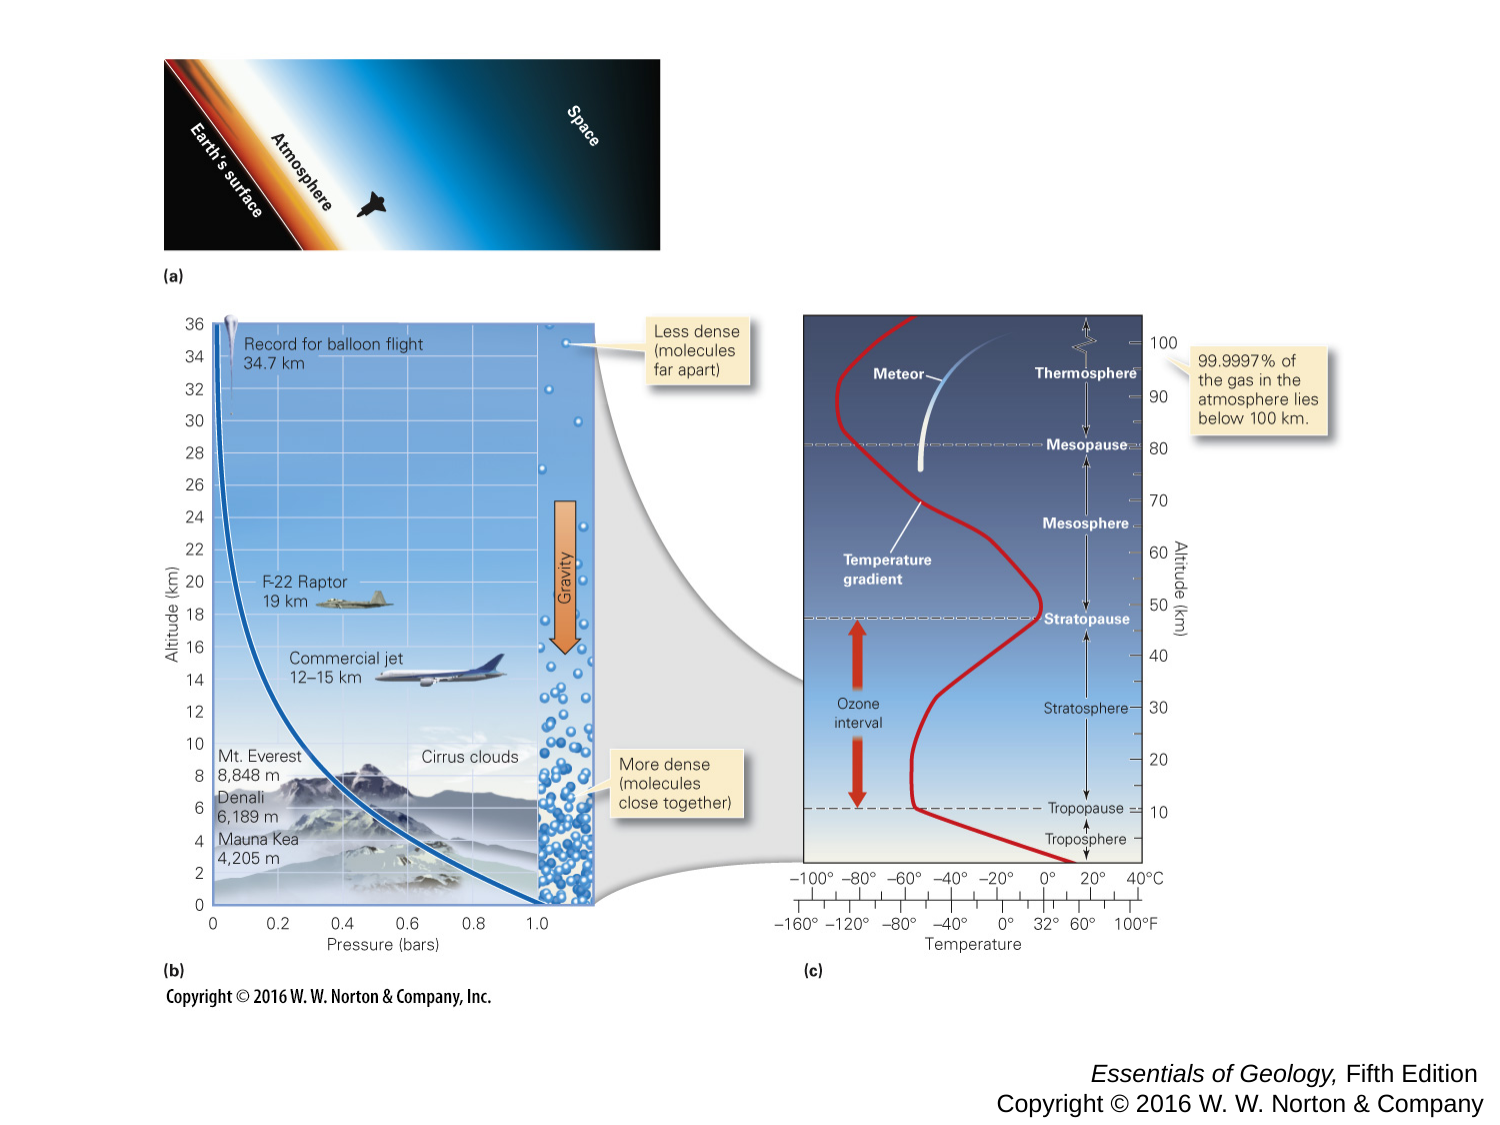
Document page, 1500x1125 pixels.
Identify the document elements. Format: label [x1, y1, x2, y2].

picture [155, 51, 1345, 1011]
